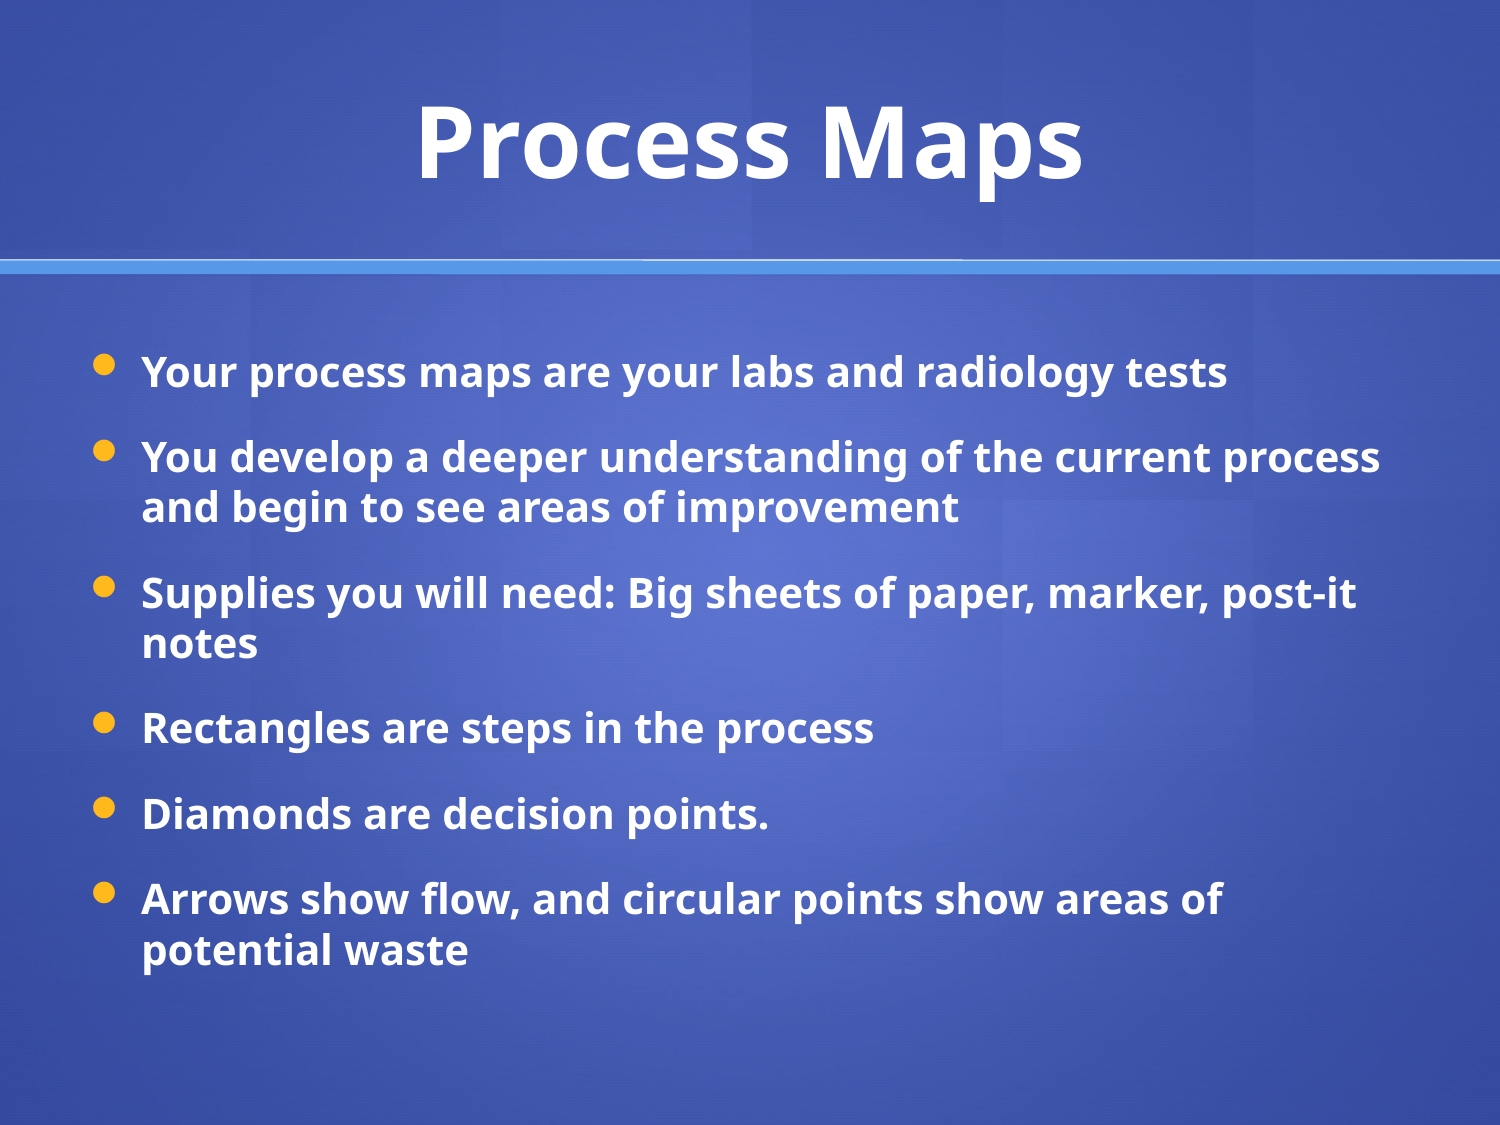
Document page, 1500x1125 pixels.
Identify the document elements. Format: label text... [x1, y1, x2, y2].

list Your process maps are your labs and radiology tests You develop a deeper understanding of the current process and begin to see areas of improvement Supplies you will need: Big sheets of paper, marker, post-it notes Rectangles are steps in the process Diamonds are decision points. Arrows show flow, and circular points show areas of potential waste [75, 337, 1425, 988]
title Process Maps [75, 45, 1425, 233]
